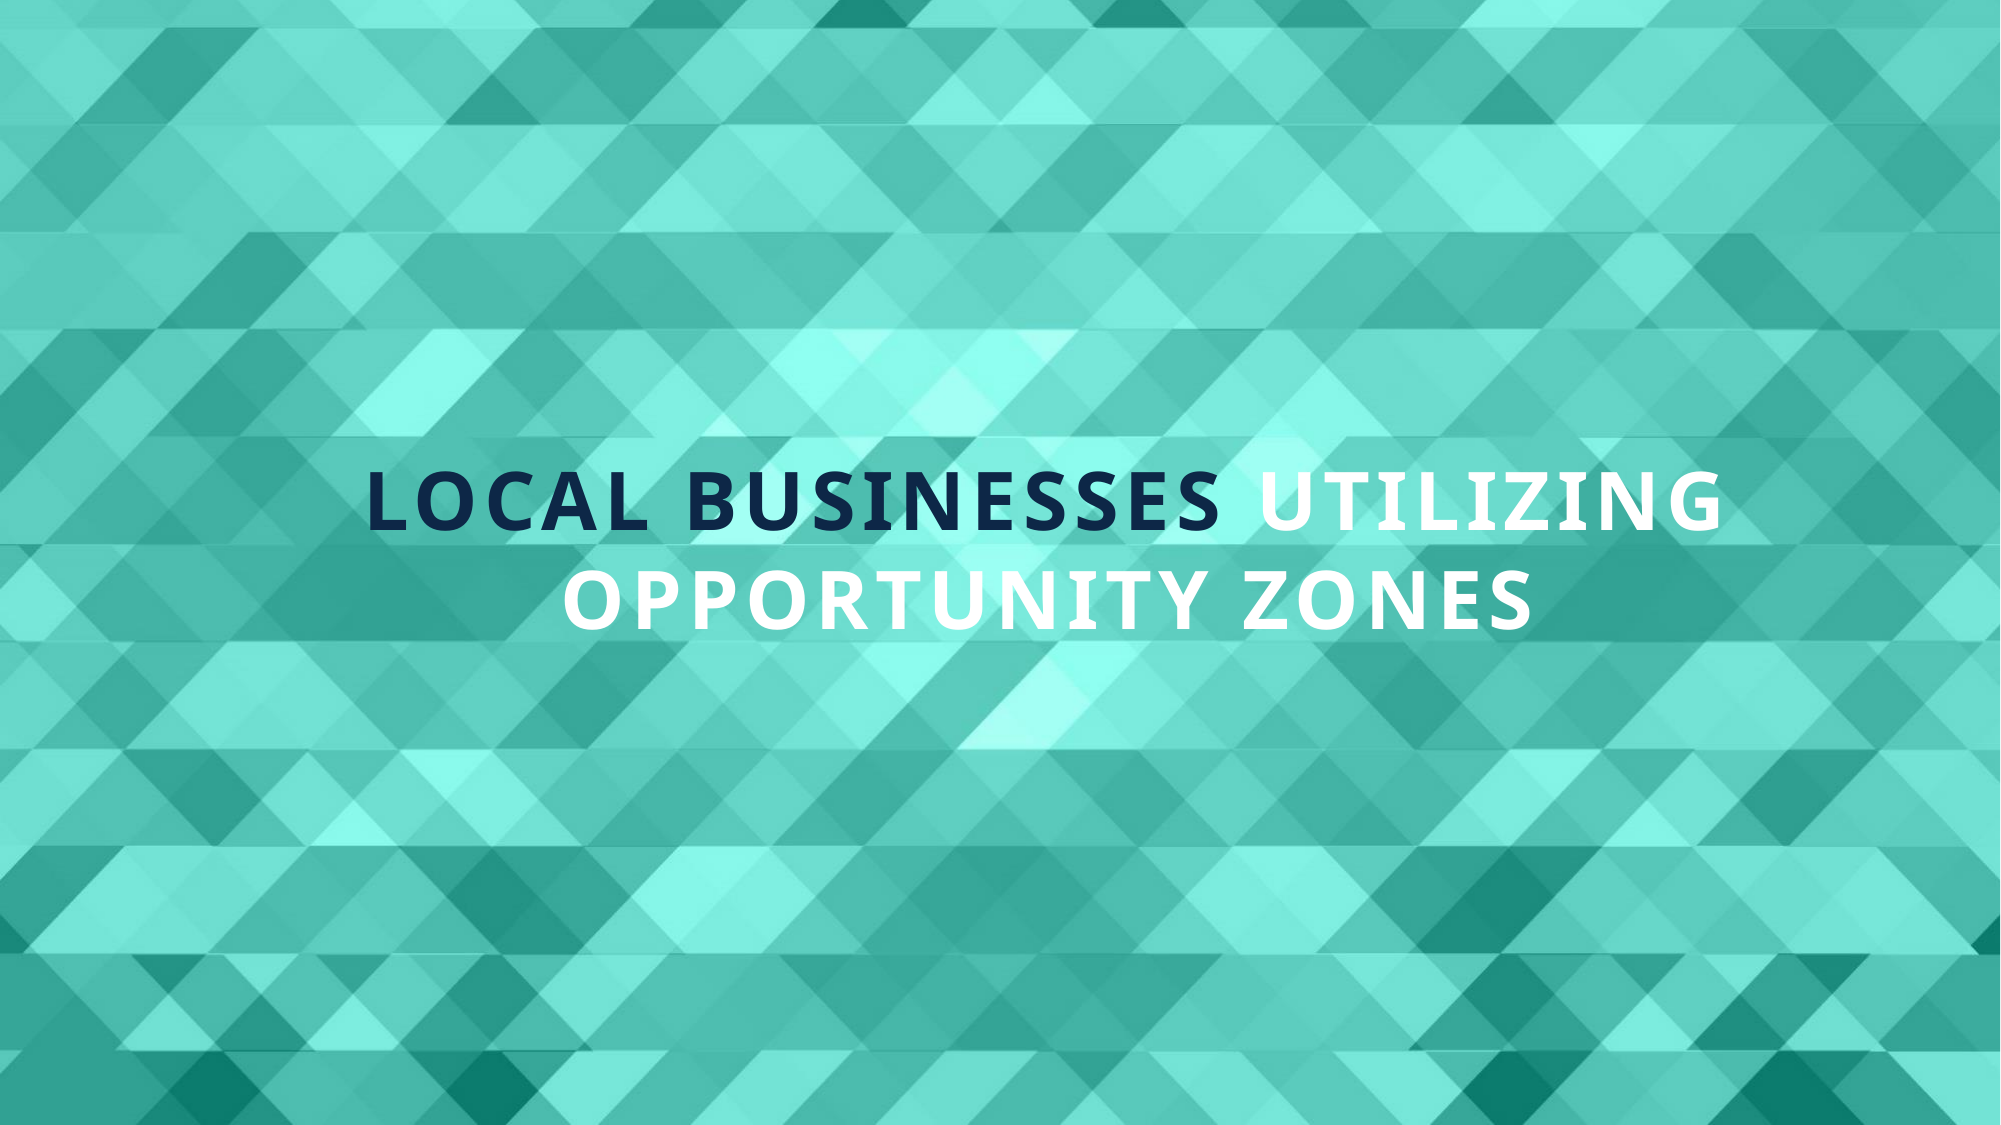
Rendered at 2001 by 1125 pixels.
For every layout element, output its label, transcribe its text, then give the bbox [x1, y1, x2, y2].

title LOCAL BUSINESSES UTILIZING OPPORTUNITY ZONES [185, 441, 1911, 660]
picture [0, 0, 2001, 1125]
